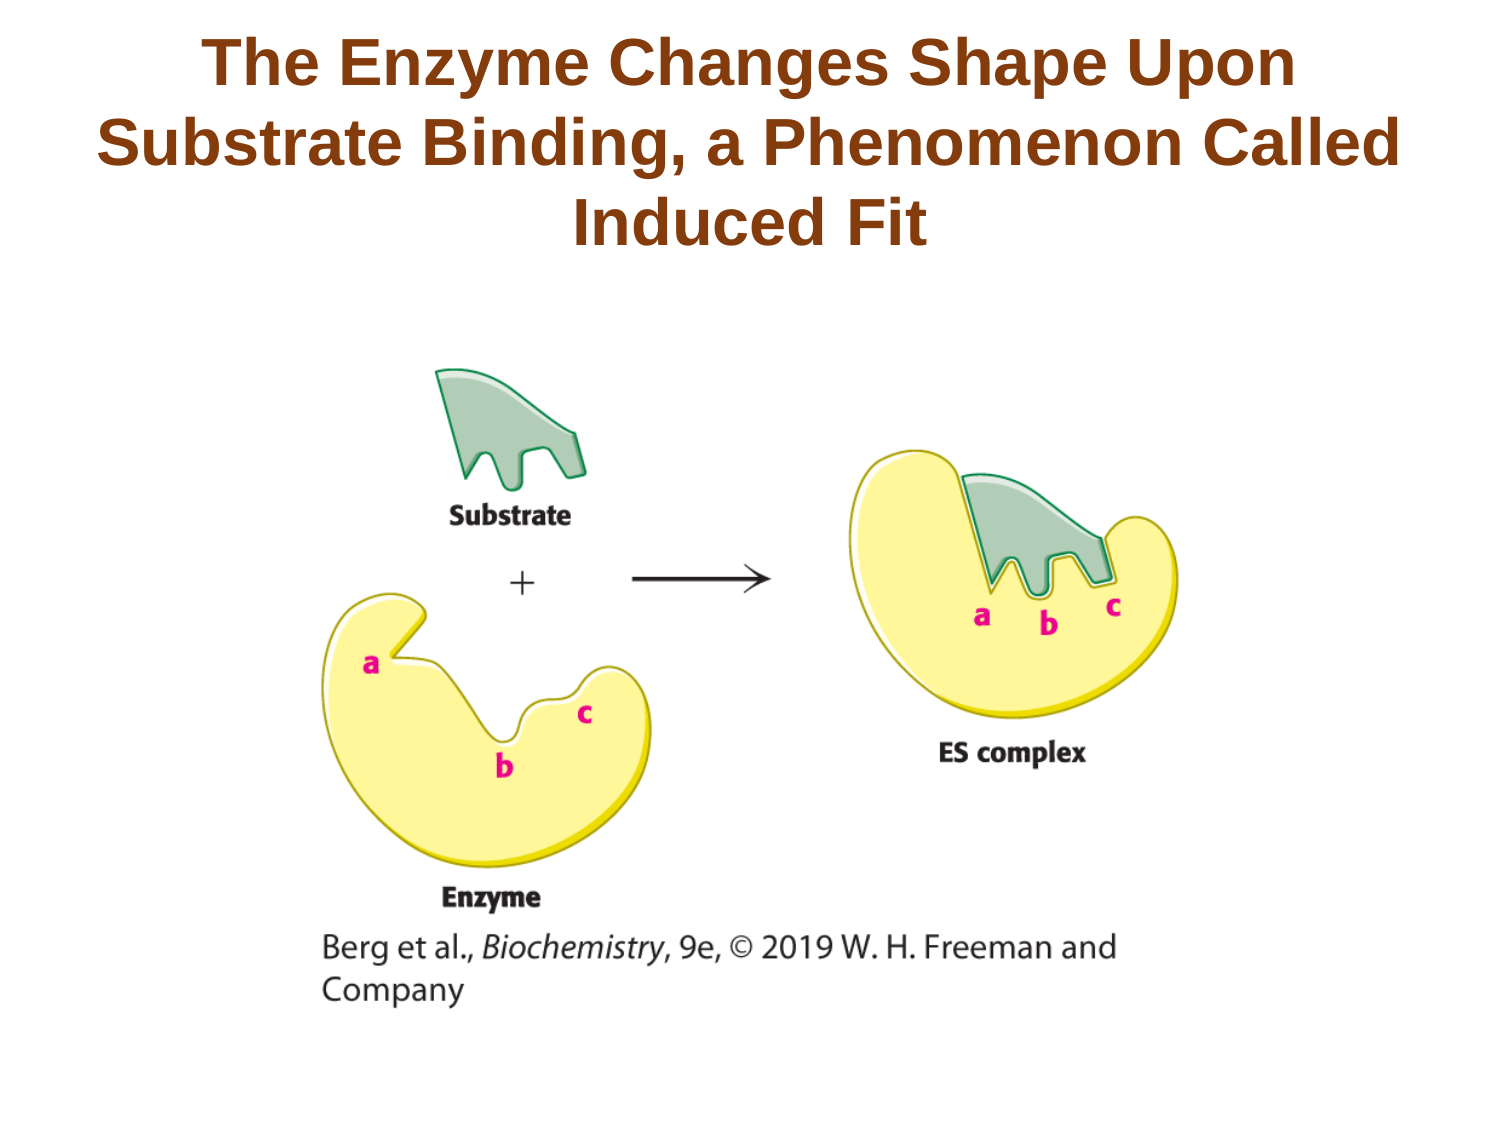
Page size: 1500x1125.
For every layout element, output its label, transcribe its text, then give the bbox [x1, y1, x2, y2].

title The Enzyme Changes Shape Upon Substrate Binding, a Phenomenon Called Induced Fit [75, 28, 1425, 249]
picture [84, 365, 1416, 1014]
